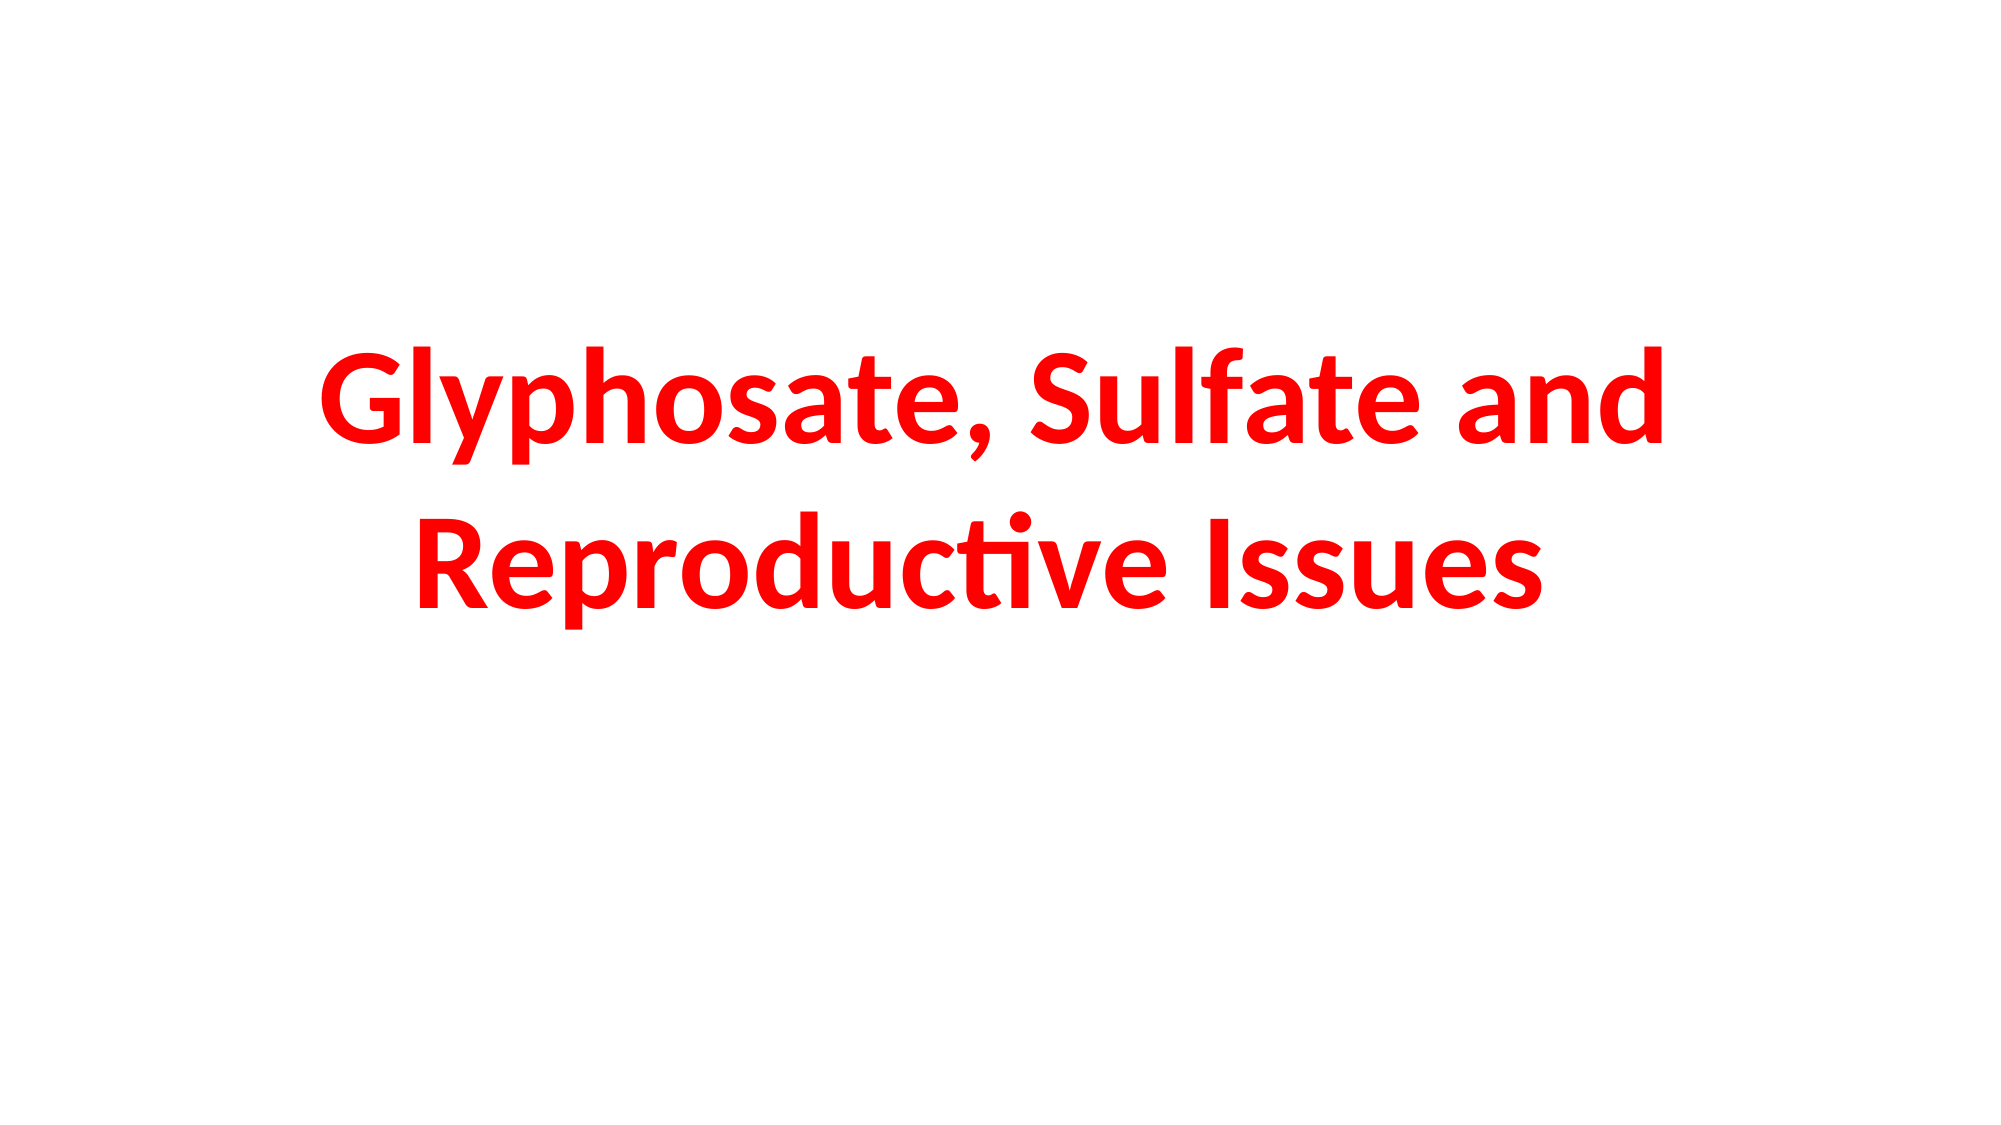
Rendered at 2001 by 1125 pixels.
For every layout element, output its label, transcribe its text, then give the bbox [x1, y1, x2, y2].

text_box Glyphosate, Sulfate and Reproductive Issues [208, 296, 1751, 647]
